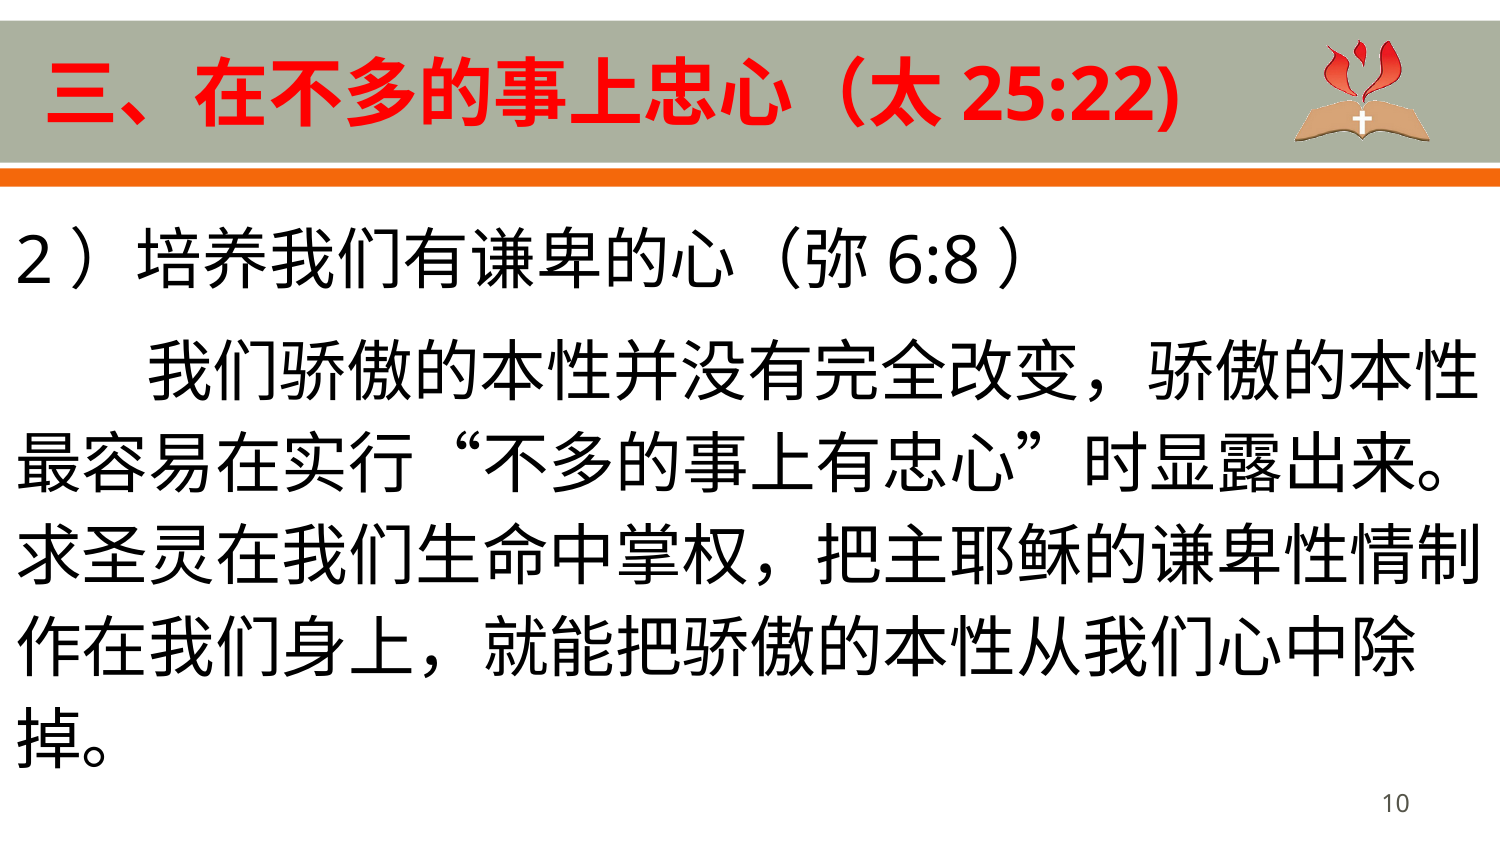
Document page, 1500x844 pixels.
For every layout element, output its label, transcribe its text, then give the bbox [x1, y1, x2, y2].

picture [1289, 35, 1434, 144]
slide_number 10 [1074, 782, 1425, 827]
title 三、在不多的事上忠心（太25:22) [0, 21, 1225, 160]
list 2）培养我们有谦卑的心（弥6:8） 我们骄傲的本性并没有完全改变，骄傲的本性最容易在实行“不多的事上有忠心”时显露出来。求圣灵在我们生命中掌权，把主耶稣的谦卑性情制作在我们身上，就能把骄傲的本性从我们心中除掉。 [0, 196, 1500, 844]
